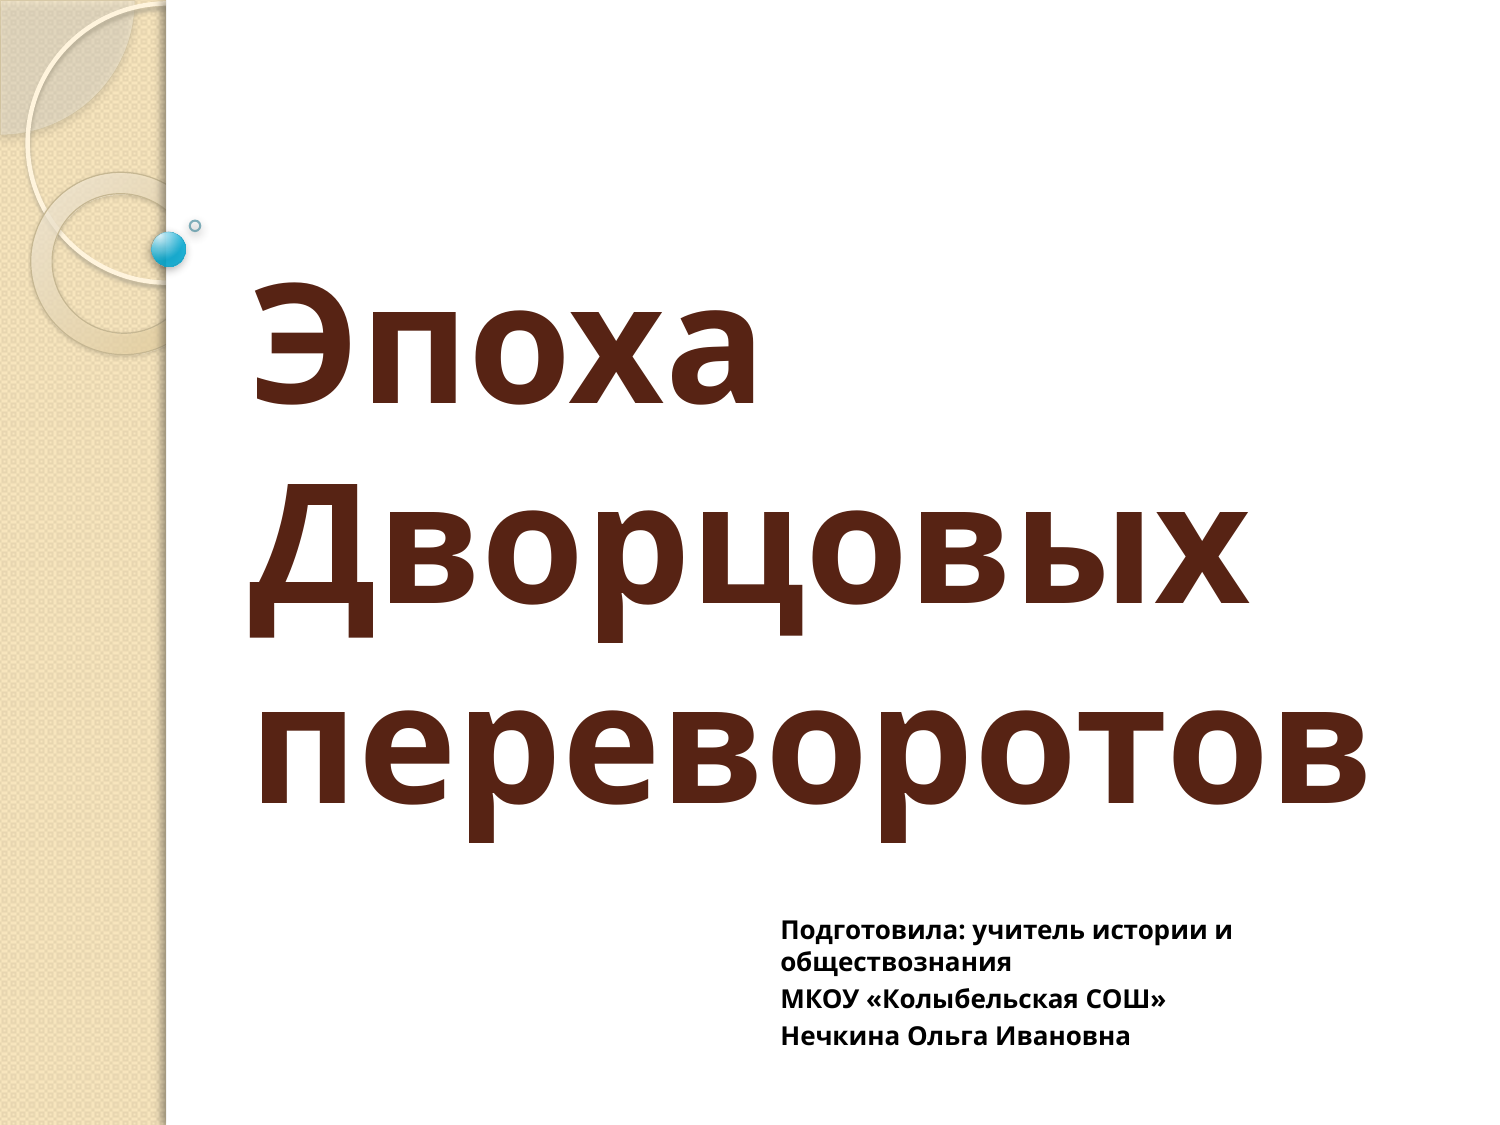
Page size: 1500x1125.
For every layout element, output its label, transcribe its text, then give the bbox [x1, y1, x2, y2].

subtitle Подготовила: учитель истории и обществознания МКОУ «Колыбельская СОШ» Нечкина Ольга Ивановна [761, 914, 1450, 1059]
title Эпоха Дворцовых переворотов [234, 59, 1450, 844]
